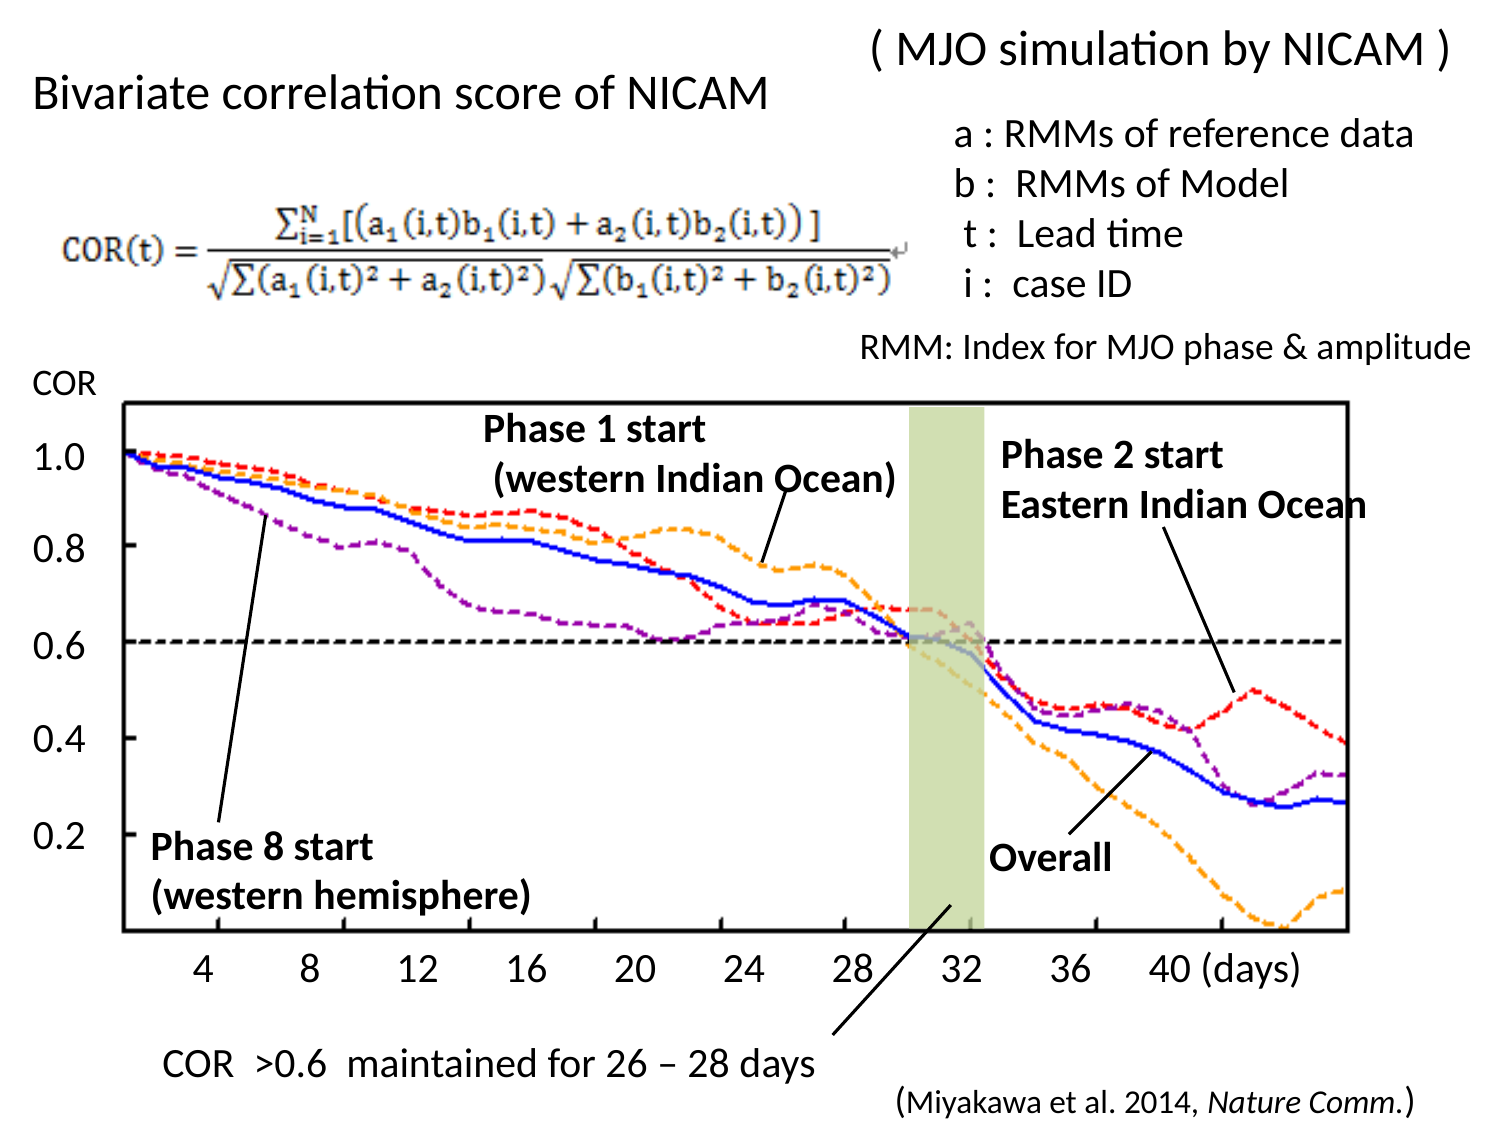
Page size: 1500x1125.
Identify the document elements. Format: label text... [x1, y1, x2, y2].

text_box RMM: Index for MJO phase & amplitude [928, 314, 1498, 348]
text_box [832, 904, 951, 1036]
text_box COR >0.6 maintained for 26 – 28 days [147, 1028, 1069, 1094]
text_box (Miyakawa et al. 2014, Nature Comm.) [879, 1068, 1500, 1125]
text_box a : RMMs of reference data b : RMMs of Model t : Lead time i : case ID [938, 117, 1500, 314]
picture [29, 172, 928, 339]
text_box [1068, 751, 1152, 835]
text_box Bivariate correlation score of NICAM [17, 52, 938, 127]
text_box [17, 350, 1500, 1000]
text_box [1163, 526, 1235, 693]
text_box ( MJO simulation by NICAM ) [820, 8, 1500, 117]
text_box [218, 514, 266, 823]
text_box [761, 491, 786, 563]
